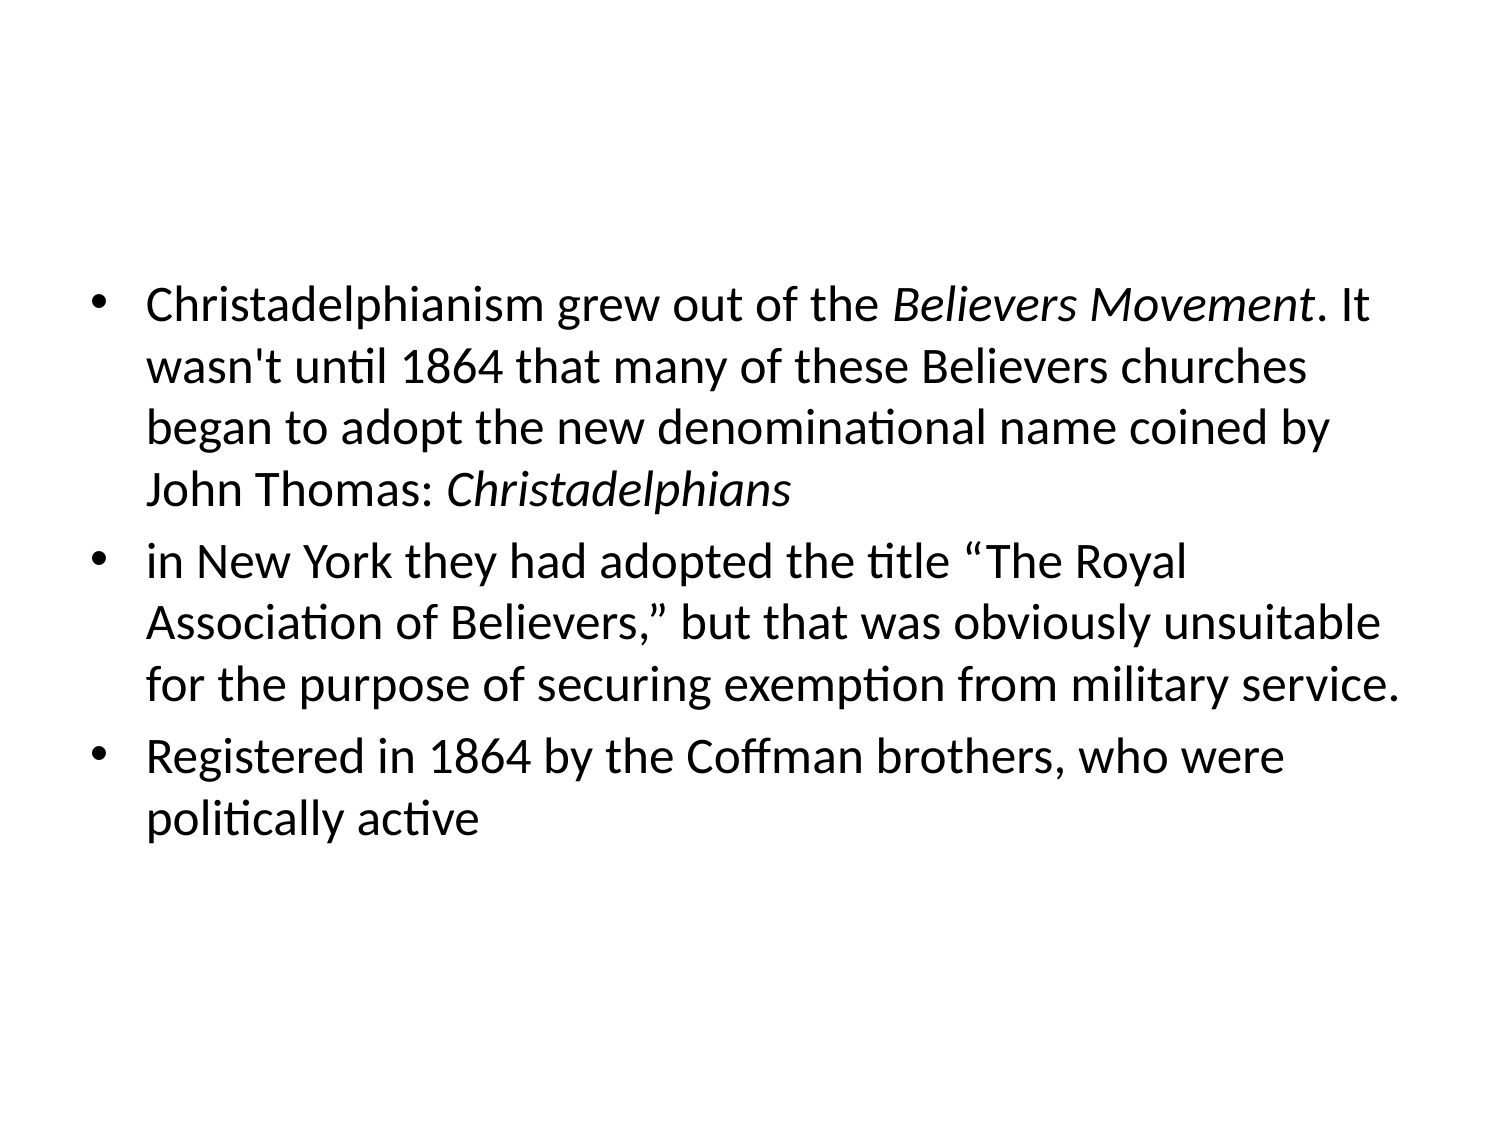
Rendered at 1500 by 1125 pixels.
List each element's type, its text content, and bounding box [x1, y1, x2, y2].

list Christadelphianism grew out of the Believers Movement. It wasn't until 1864 that many of these Believers churches began to adopt the new denominational name coined by John Thomas: Christadelphians in New York they had adopted the title “The Royal Association of Believers,” but that was obviously unsuitable for the purpose of securing exemption from military service. Registered in 1864 by the Coffman brothers, who were politically active [75, 262, 1425, 1005]
